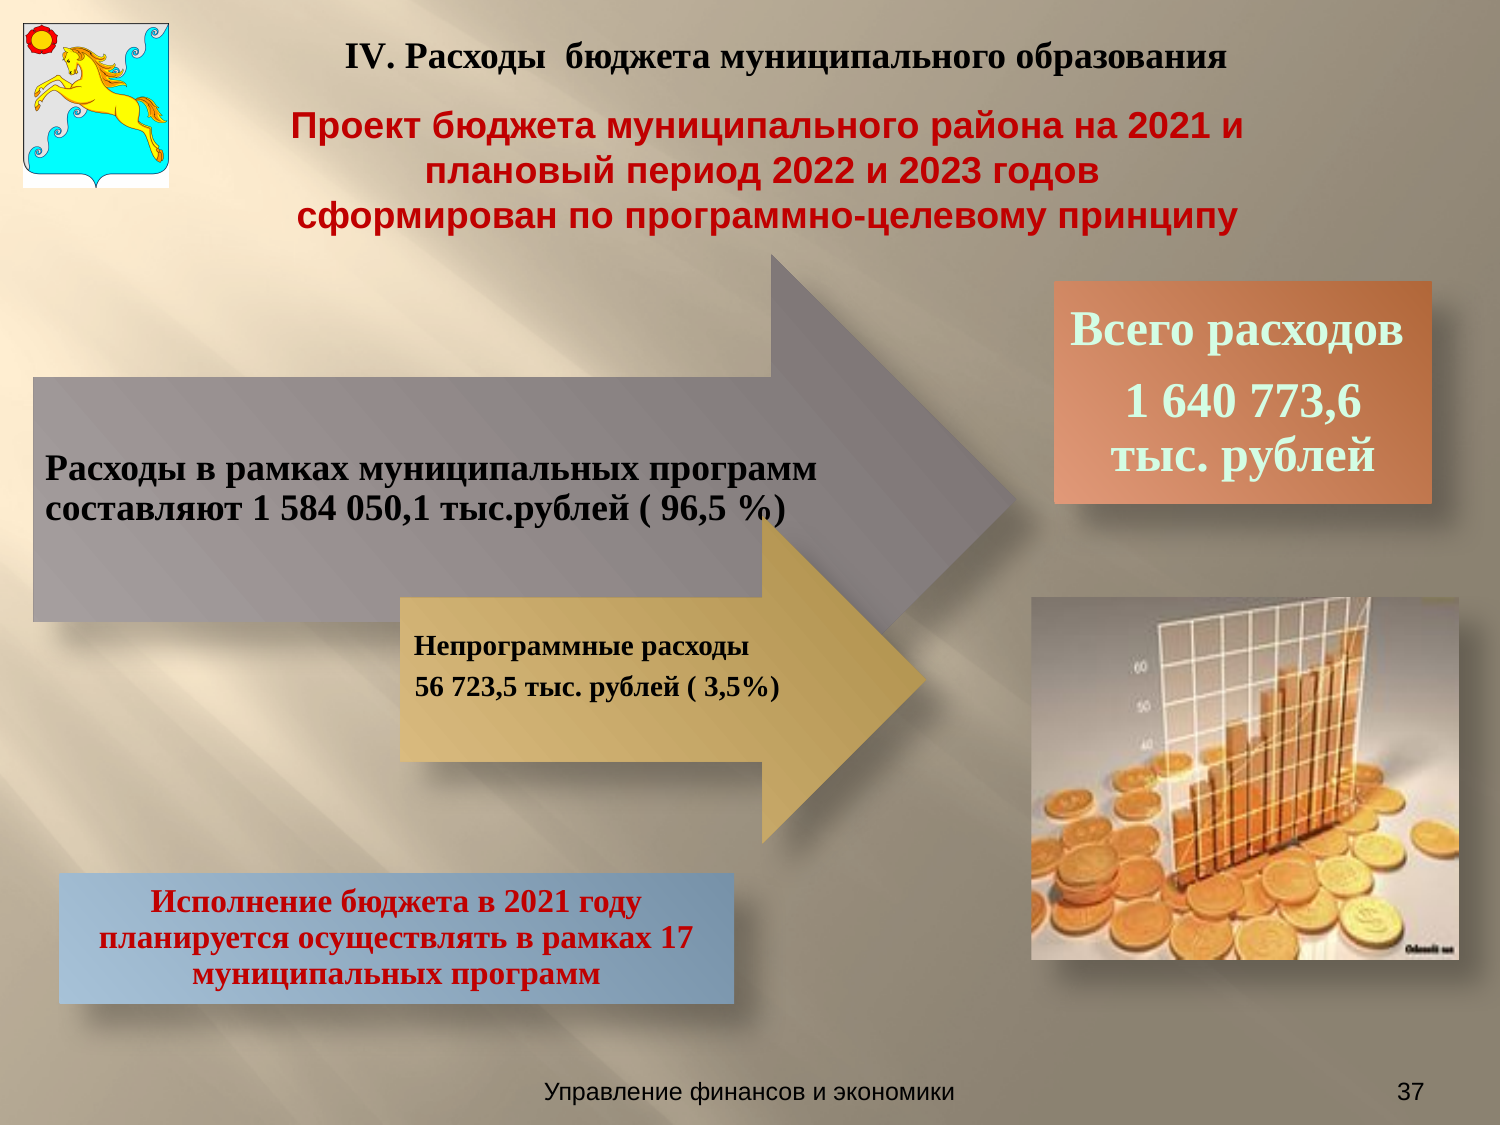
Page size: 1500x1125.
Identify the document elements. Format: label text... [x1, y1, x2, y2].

footer Управление финансов и экономики [512, 1095, 988, 1113]
picture [23, 23, 169, 188]
text_box IV. Расходы бюджета муниципального образования [222, 23, 1360, 84]
text_box Проект бюджета муниципального района на 2021 и плановый период 2022 и 2023 годов сформирован по программно-целевому принципу [234, 93, 1301, 222]
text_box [926, 245, 1500, 985]
slide_number 37 [1299, 1095, 1425, 1113]
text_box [23, 222, 1484, 1052]
